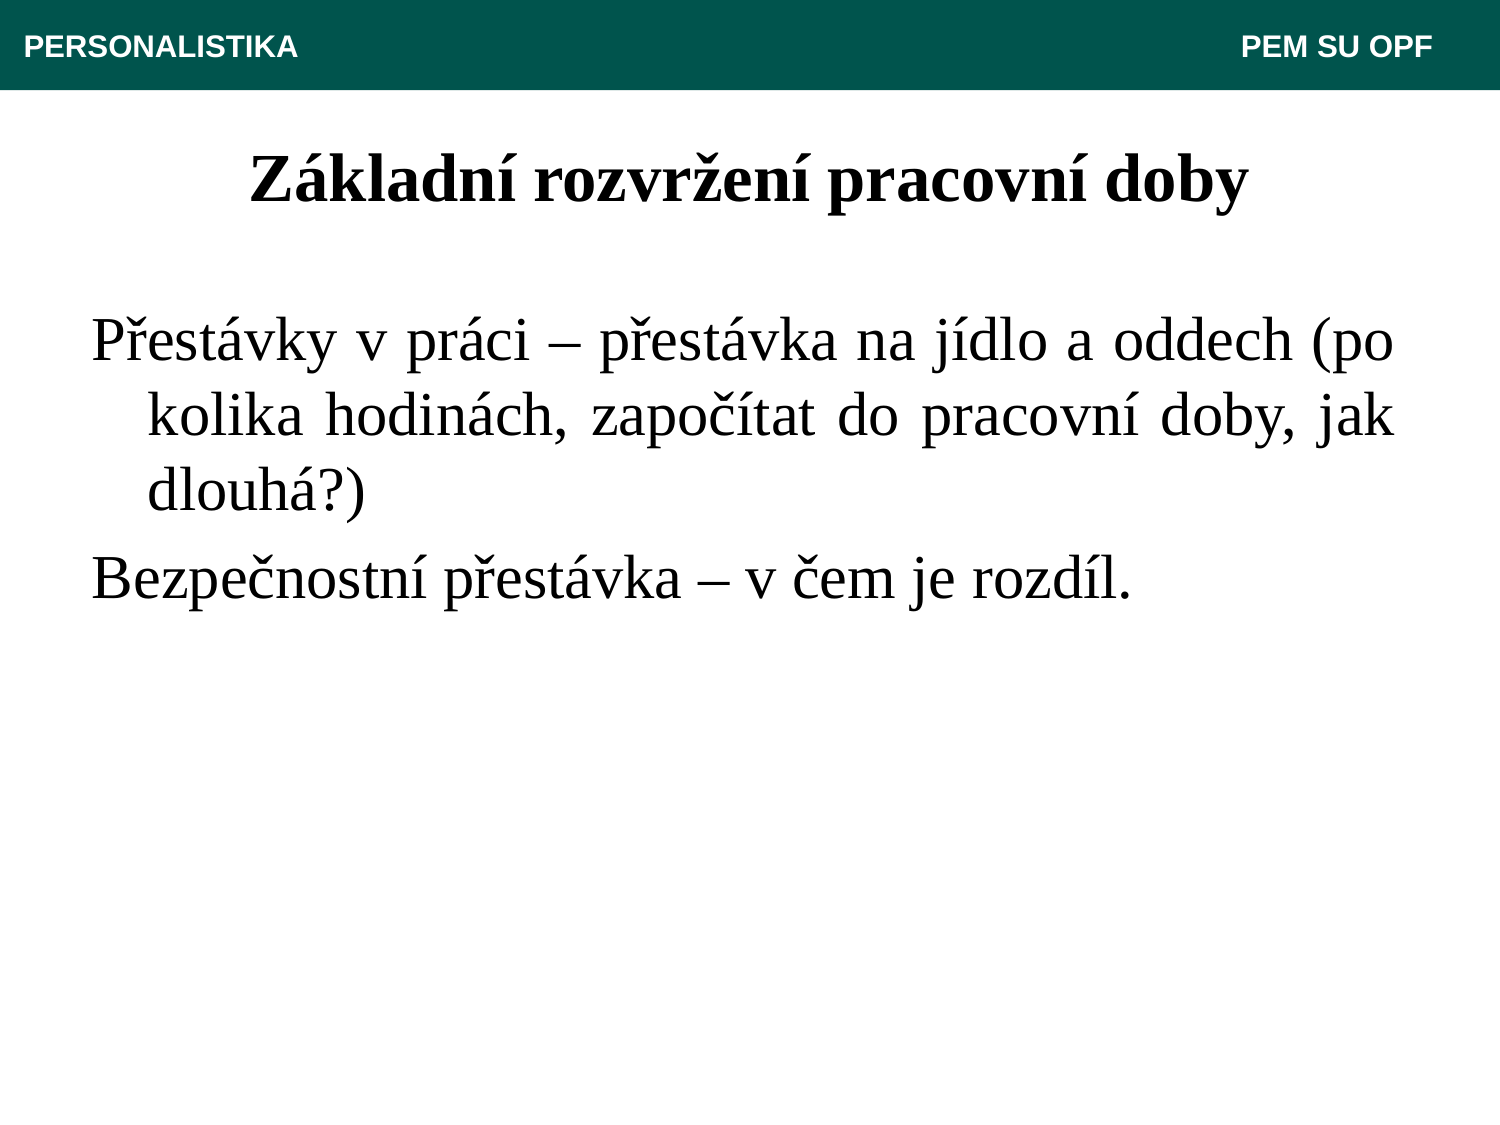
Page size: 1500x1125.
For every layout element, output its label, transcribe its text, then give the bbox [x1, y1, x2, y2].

list Přestávky v práci – přestávka na jídlo a oddech (po kolika hodinách, započítat do pracovní doby, jak dlouhá?) Bezpečnostní přestávka – v čem je rozdíl. [76, 290, 1412, 1071]
title Základní rozvržení pracovní doby [111, 113, 1388, 235]
text_box PERSONALISTIKA PEM SU OPF [0, 0, 1500, 92]
